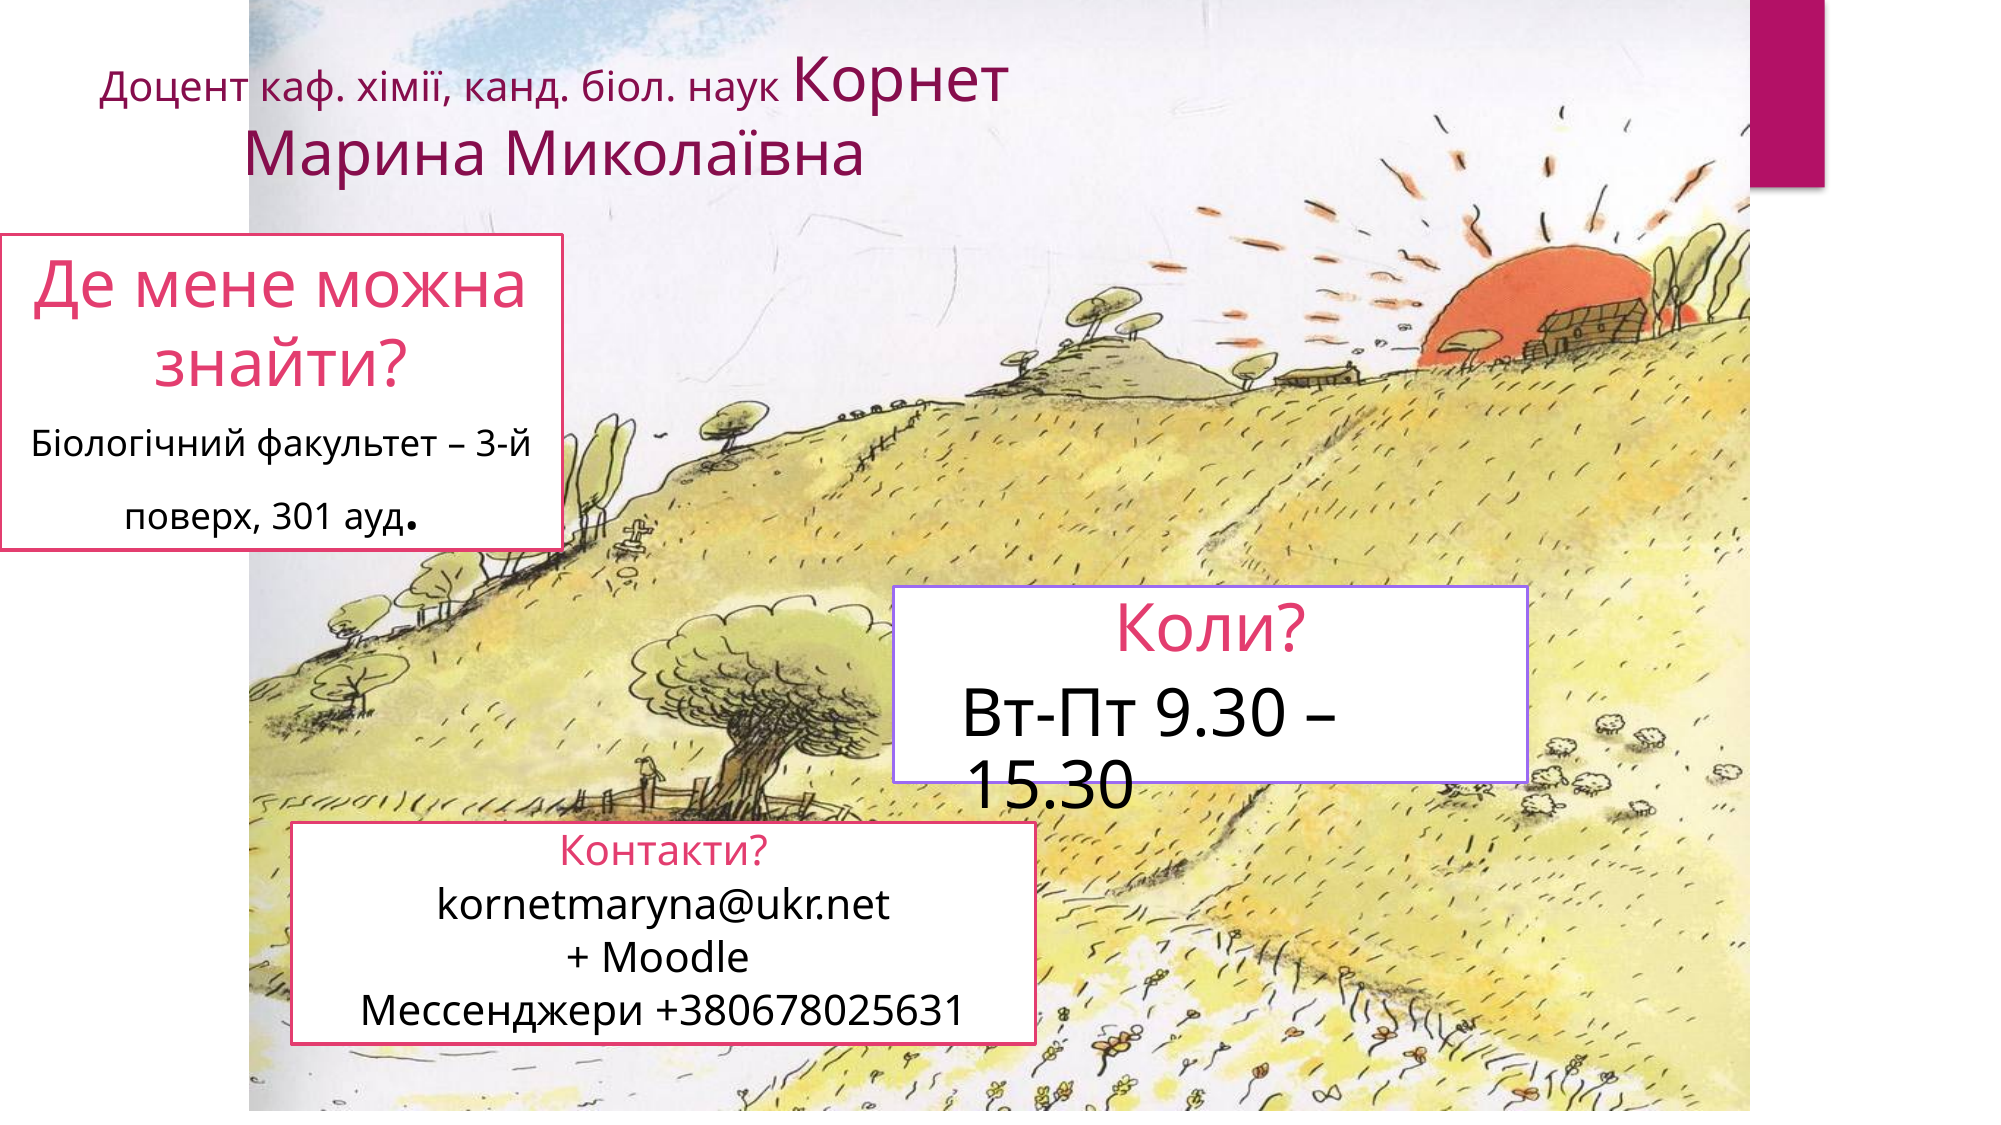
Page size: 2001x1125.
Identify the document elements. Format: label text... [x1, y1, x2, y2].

picture [249, 0, 1751, 1111]
list Де мене можна знайти? Біологічний факультет – 3-й поверх, 301 ауд. [0, 233, 243, 552]
title Доцент каф. хімії, канд. біол. наук Корнет Марина Миколаївна [0, 31, 243, 233]
